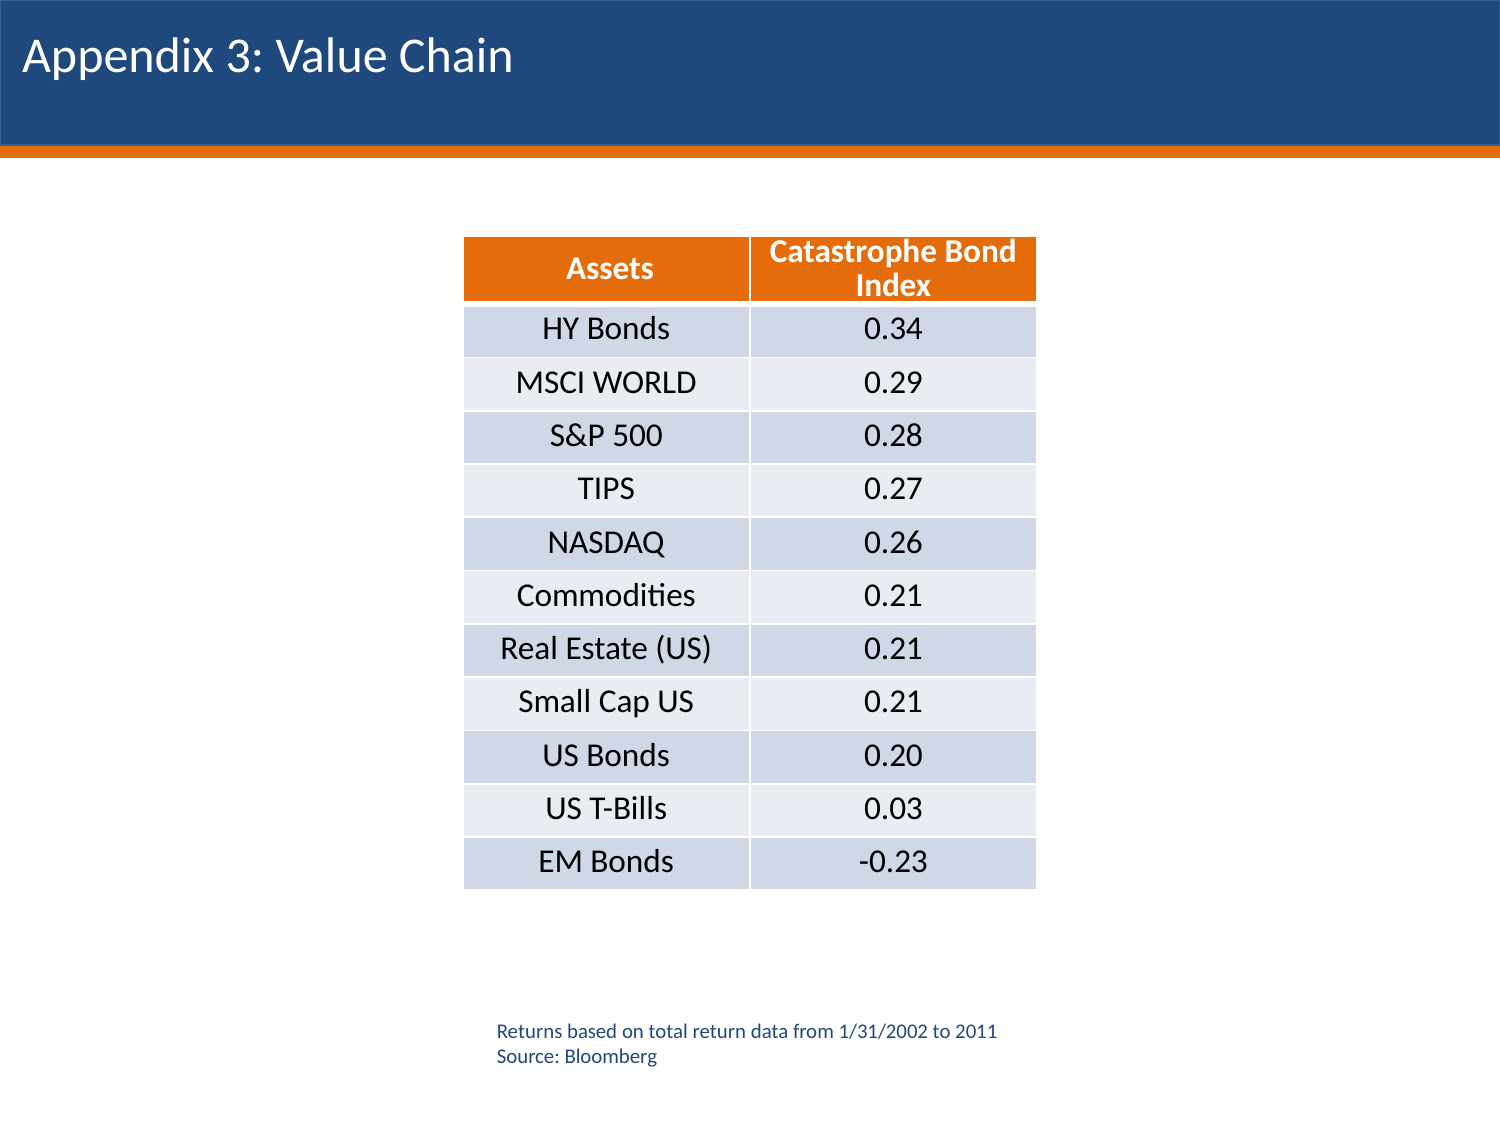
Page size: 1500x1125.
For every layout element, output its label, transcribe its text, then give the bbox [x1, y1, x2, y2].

table_cell EM Bonds [464, 838, 749, 889]
table_cell S&P 500 [464, 412, 749, 463]
table_cell 0.27 [751, 465, 1036, 516]
table_cell NASDAQ [464, 518, 749, 570]
text_box Returns based on total return data from 1/31/2002 to 2011 Source: Bloomberg [482, 1009, 1013, 1075]
text_box [0, 146, 1500, 158]
table_cell 0.34 [751, 307, 1036, 357]
table_cell MSCI WORLD [464, 358, 749, 410]
table_cell 0.03 [751, 785, 1036, 836]
table_cell 0.29 [751, 358, 1036, 410]
table_cell 0.28 [751, 412, 1036, 463]
text_box [0, 0, 1500, 146]
table_cell Commodities [464, 571, 749, 623]
table_cell TIPS [464, 465, 749, 516]
table_cell US T-Bills [464, 785, 749, 836]
table_cell 0.20 [751, 731, 1036, 783]
text_box Appendix 3: Value Chain [7, 0, 1496, 106]
table_cell Real Estate (US) [464, 625, 749, 676]
table_header Catastrophe Bond Index [751, 237, 1036, 301]
table_cell 0.26 [751, 518, 1036, 570]
table_cell US Bonds [464, 731, 749, 783]
table_cell Small Cap US [464, 678, 749, 730]
table_cell 0.21 [751, 678, 1036, 730]
table_header Assets [464, 237, 749, 301]
table_cell -0.23 [751, 838, 1036, 889]
table_cell 0.21 [751, 625, 1036, 676]
table_cell HY Bonds [464, 307, 749, 357]
table_cell 0.21 [751, 571, 1036, 623]
